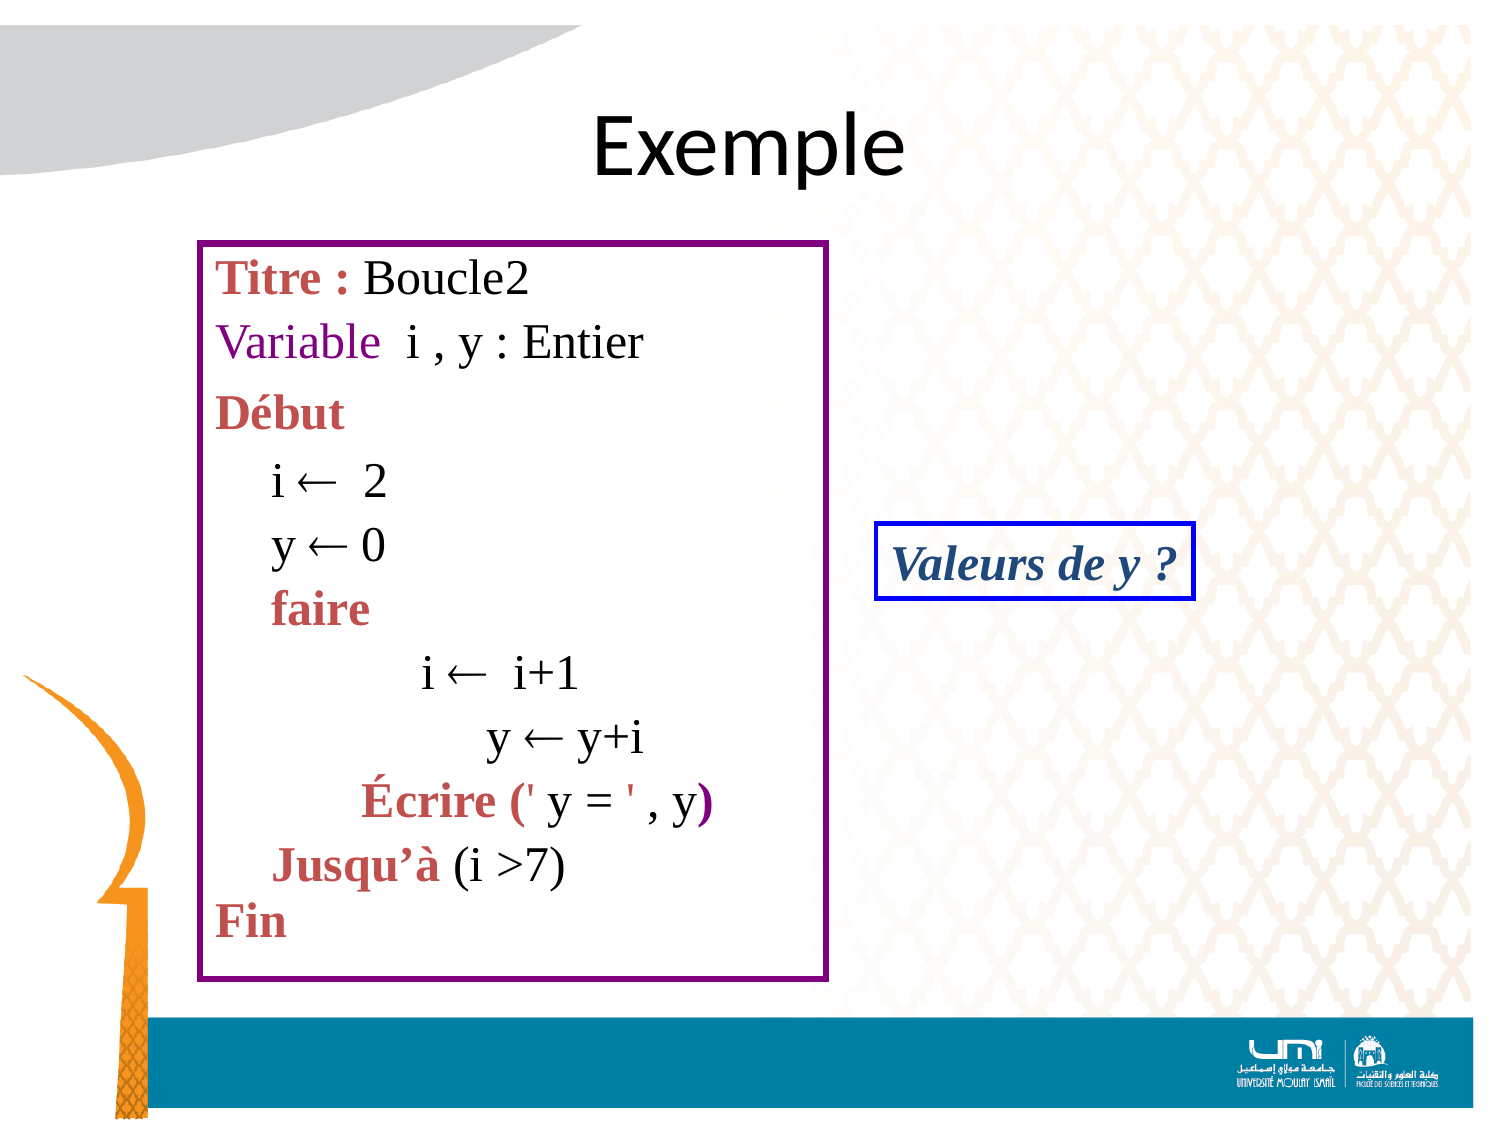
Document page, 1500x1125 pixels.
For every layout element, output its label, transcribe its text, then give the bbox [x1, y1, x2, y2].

text_box Valeurs de y ? [876, 523, 1194, 599]
title Exemple [75, 45, 1425, 233]
text_box Titre : Boucle2 Variable i , y : Entier Début i  y  0 faire i i+1 y  y+i Écrire (' y = ' , y) Jusqu’à (i >7) Fin [199, 243, 827, 980]
picture [0, 0, 1500, 1125]
